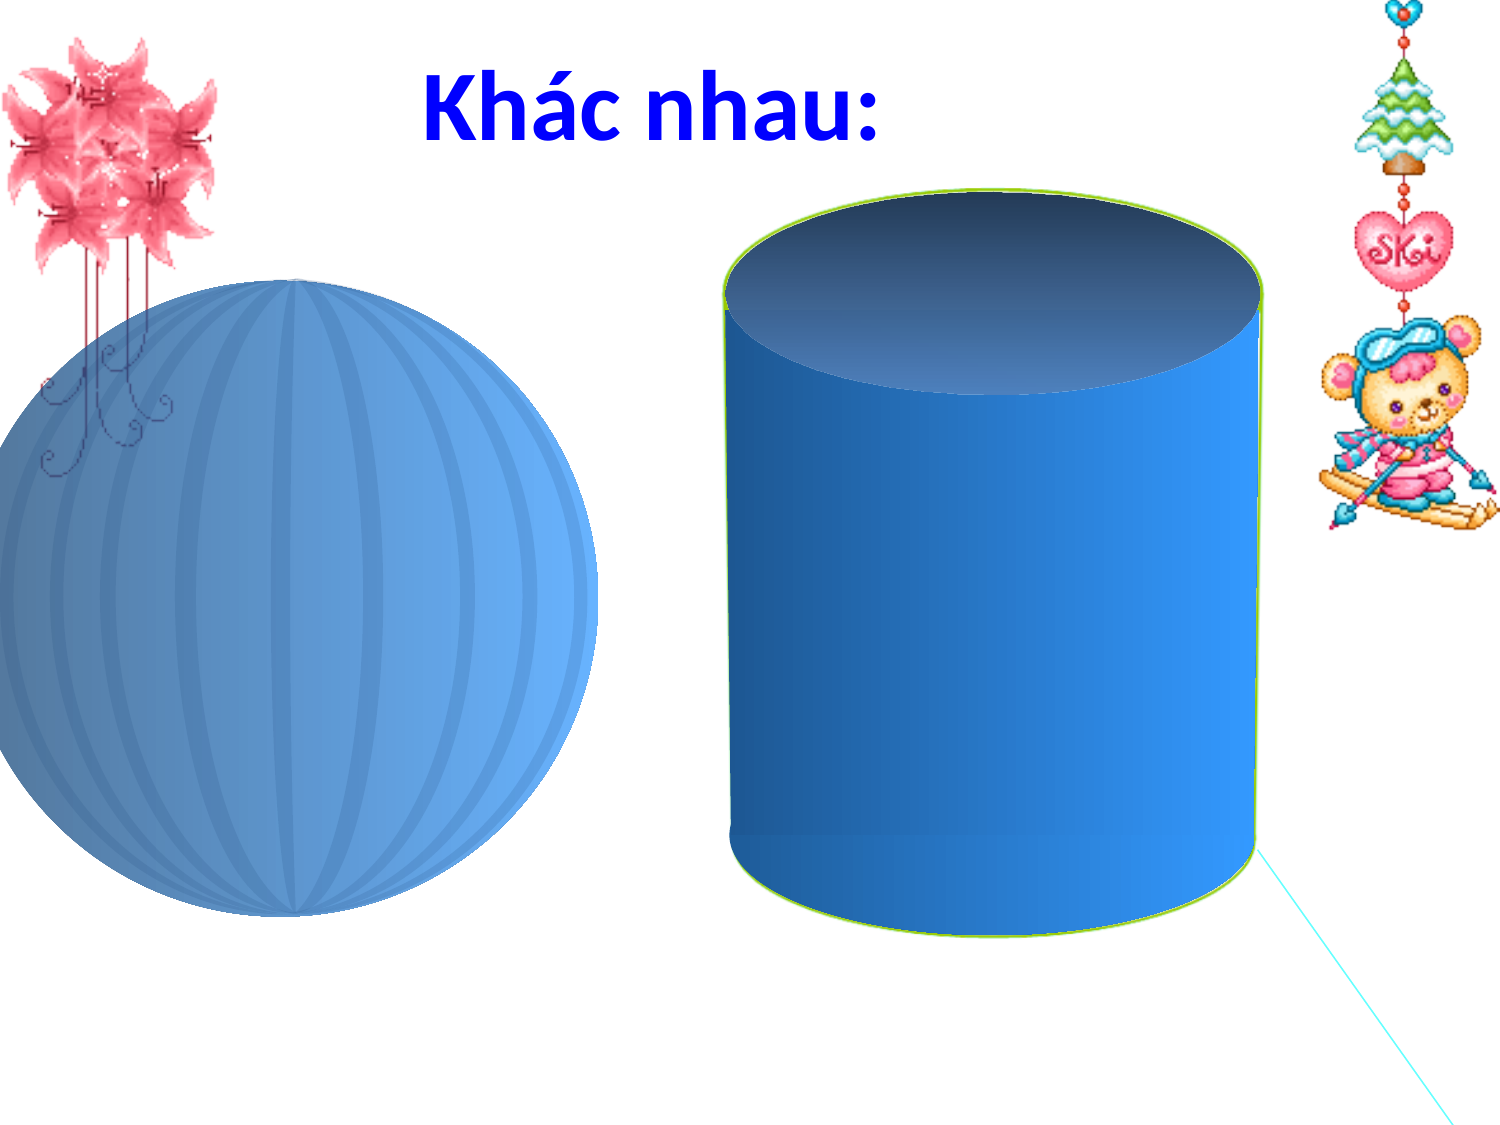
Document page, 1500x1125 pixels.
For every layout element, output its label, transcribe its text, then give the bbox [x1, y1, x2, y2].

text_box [719, 186, 1500, 1125]
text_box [0, 277, 588, 915]
picture [0, 0, 222, 277]
text_box Khác nhau: [407, 32, 1167, 168]
picture [1317, 0, 1500, 186]
text_box [591, 531, 599, 666]
